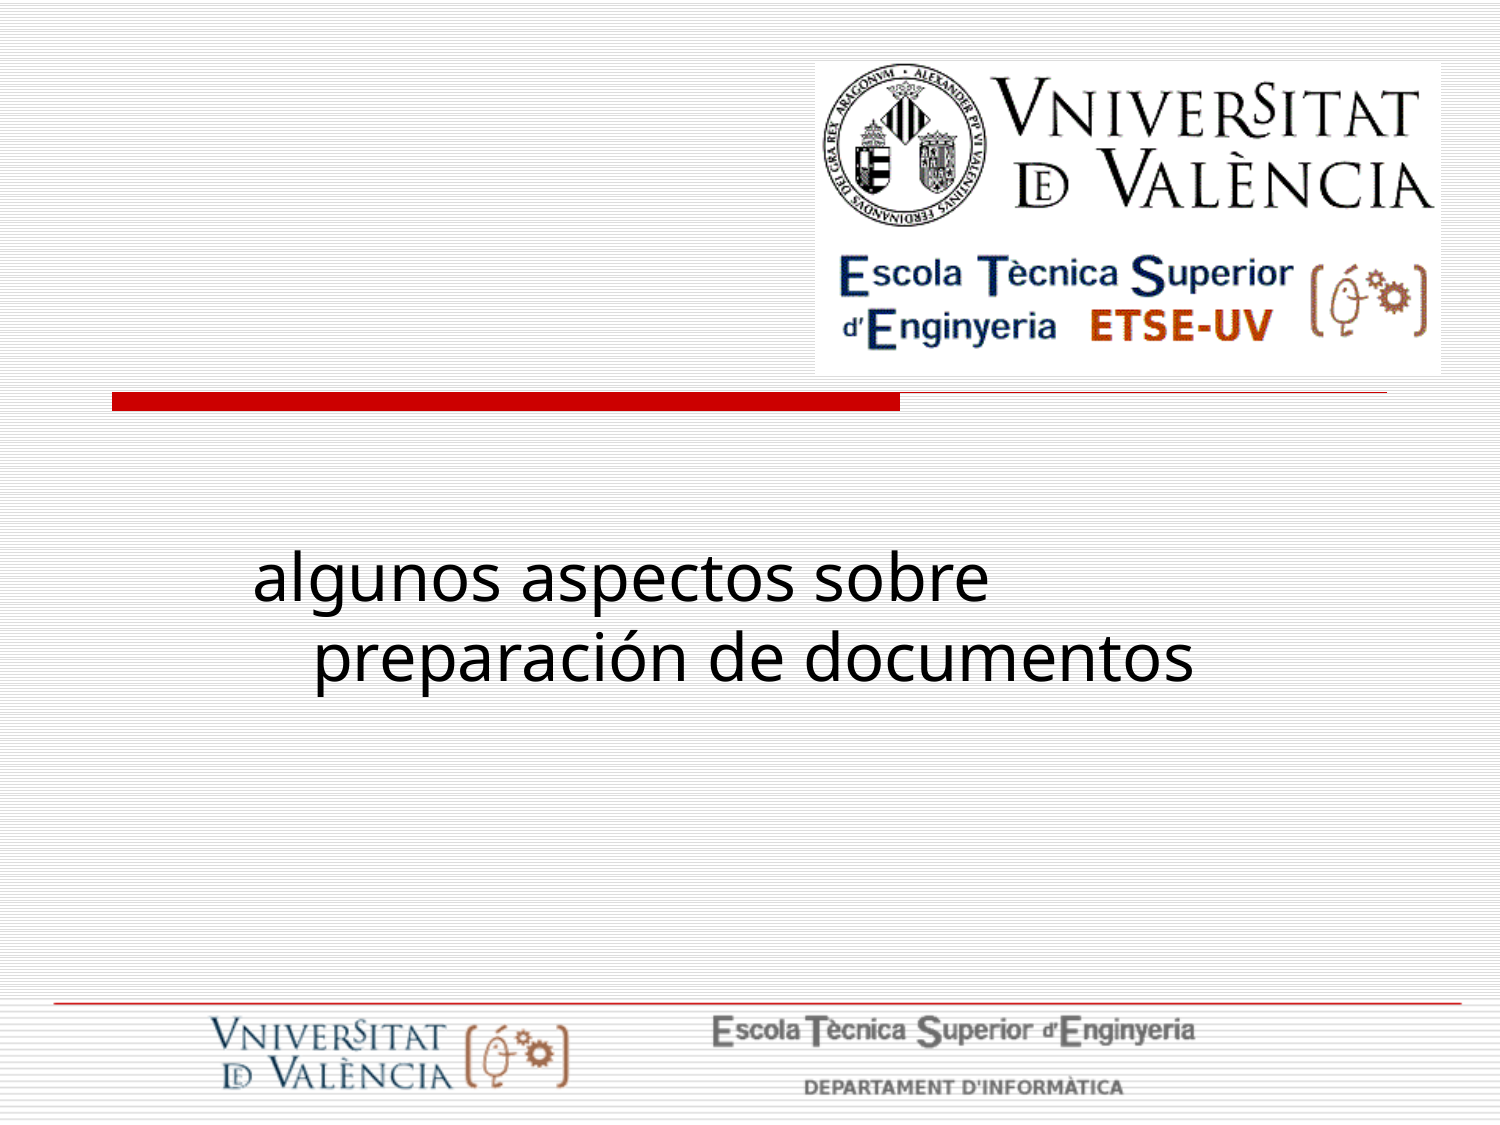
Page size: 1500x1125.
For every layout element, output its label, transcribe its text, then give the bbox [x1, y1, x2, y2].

subtitle algunos aspectos sobre preparación de documentos [237, 526, 1400, 847]
picture [814, 60, 1441, 374]
picture [0, 999, 1500, 1125]
